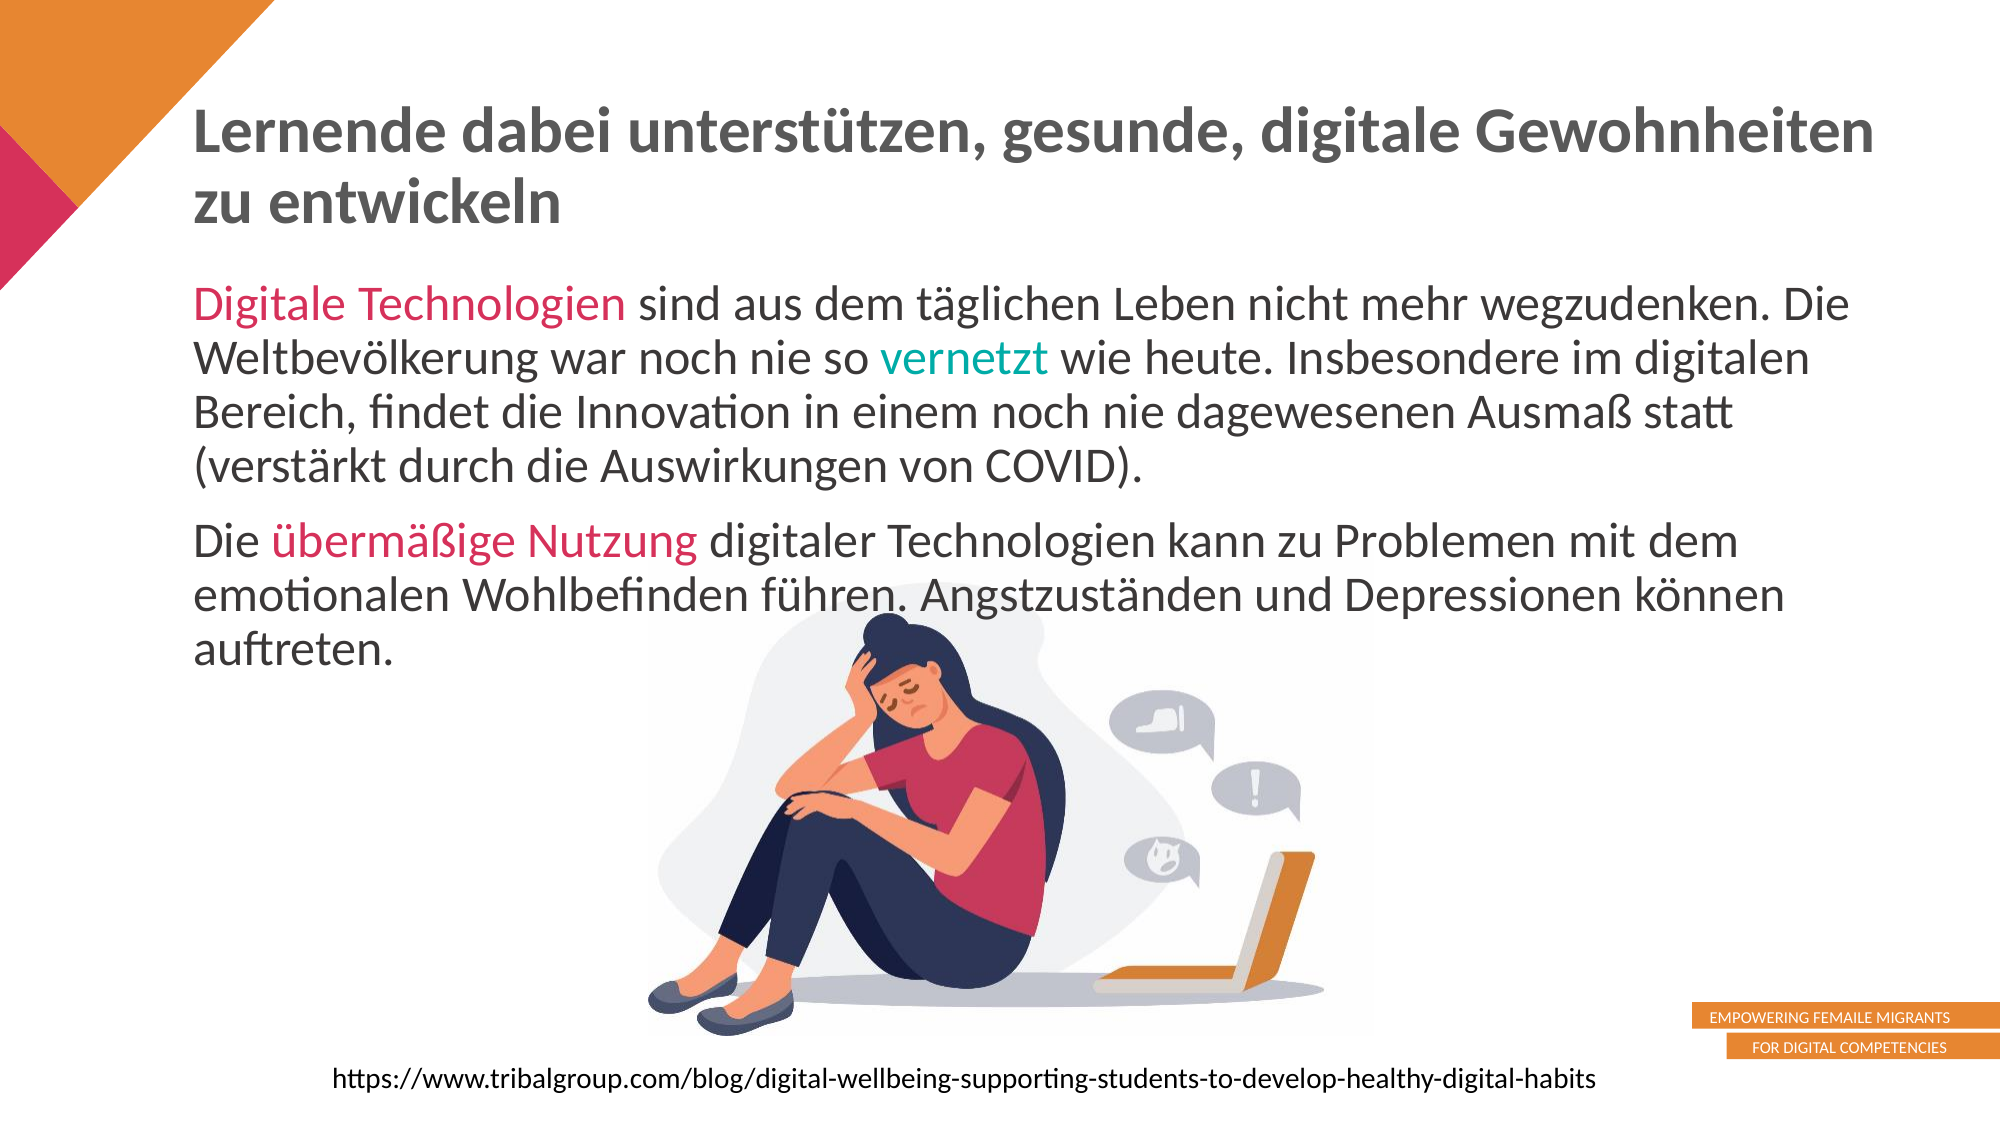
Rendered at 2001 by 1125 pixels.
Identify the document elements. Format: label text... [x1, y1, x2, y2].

list Lernende dabei unterstützen, gesunde, digitale Gewohnheiten zu entwickeln [178, 89, 1918, 246]
text_box https://www.tribalgroup.com/blog/digital-wellbeing-supporting-students-to-develop-healthy-digital-habits [317, 1052, 1683, 1102]
list Digitale Technologien sind aus dem täglichen Leben nicht mehr wegzudenken. Die Weltbevölkerung war noch nie so vernetzt wie heute. Insbesondere im digitalen Bereich, findet die Innovation in einem noch nie dagewesenen Ausmaß statt (verstärkt durch die Auswirkungen von COVID). Die übermäßige Nutzung digitaler Technologien kann zu Problemen mit dem emotionalen Wohlbefinden führen. Angstzuständen und Depressionen können auftreten. [178, 269, 1915, 925]
picture [648, 540, 1374, 1036]
